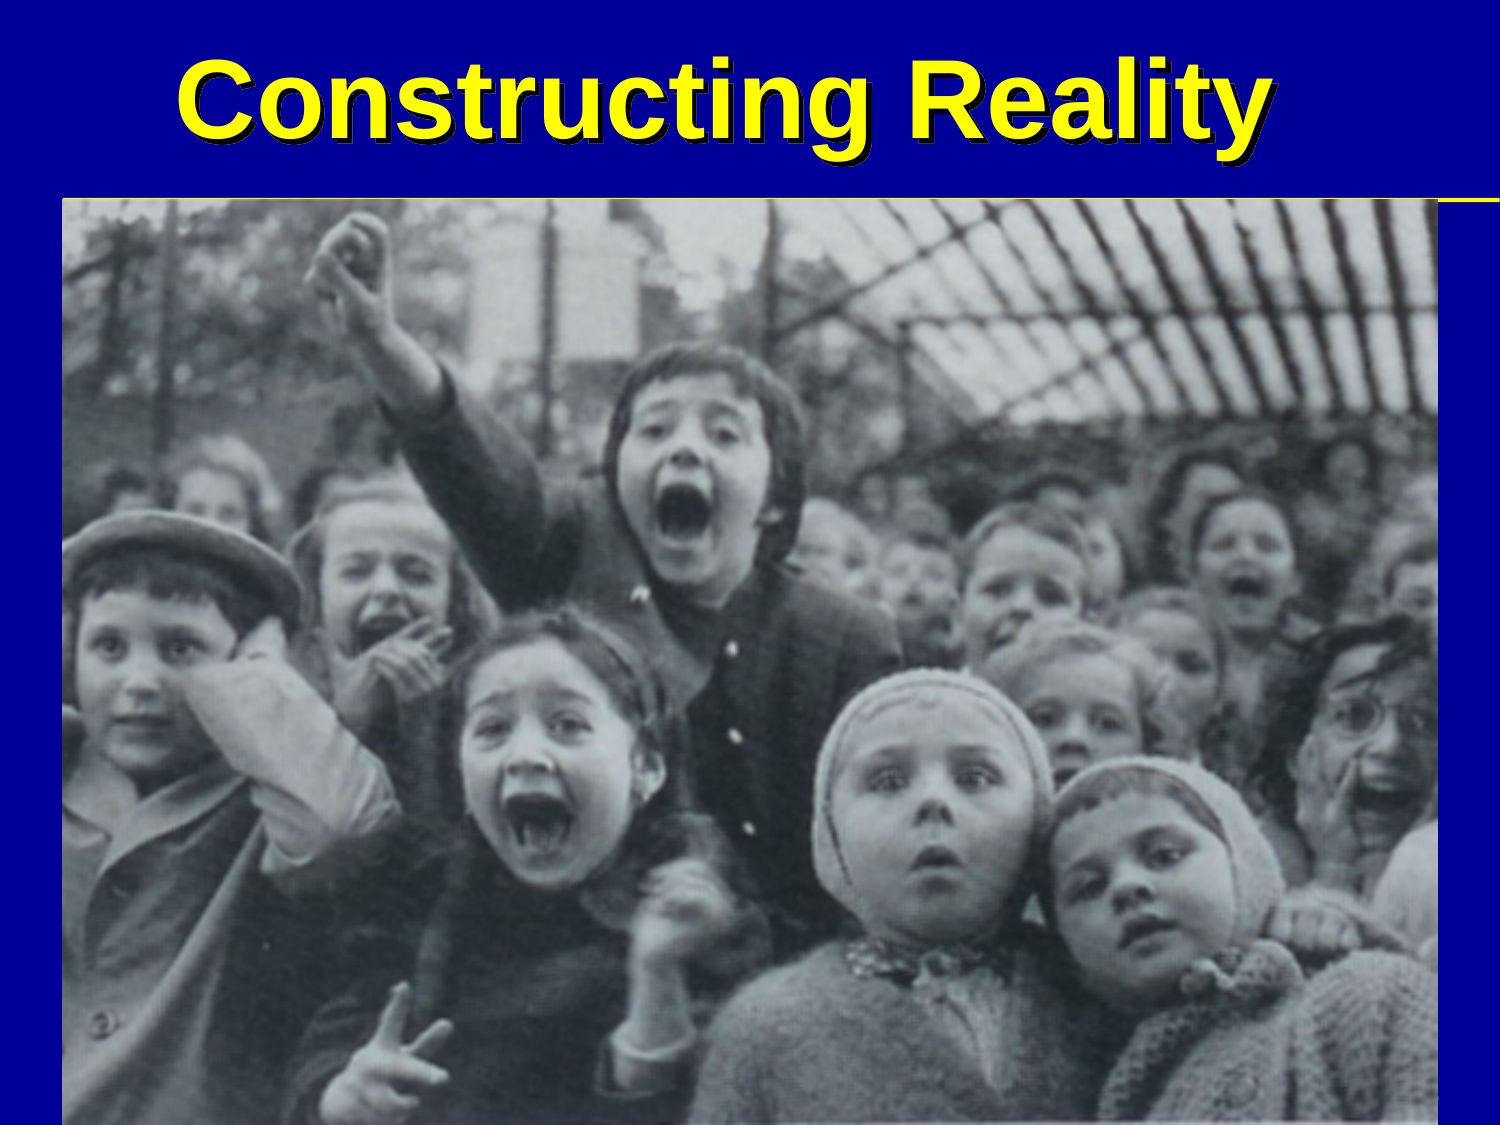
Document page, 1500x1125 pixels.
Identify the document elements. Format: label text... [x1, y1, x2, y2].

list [62, 199, 1438, 1125]
title Constructing Reality [37, 0, 1413, 188]
